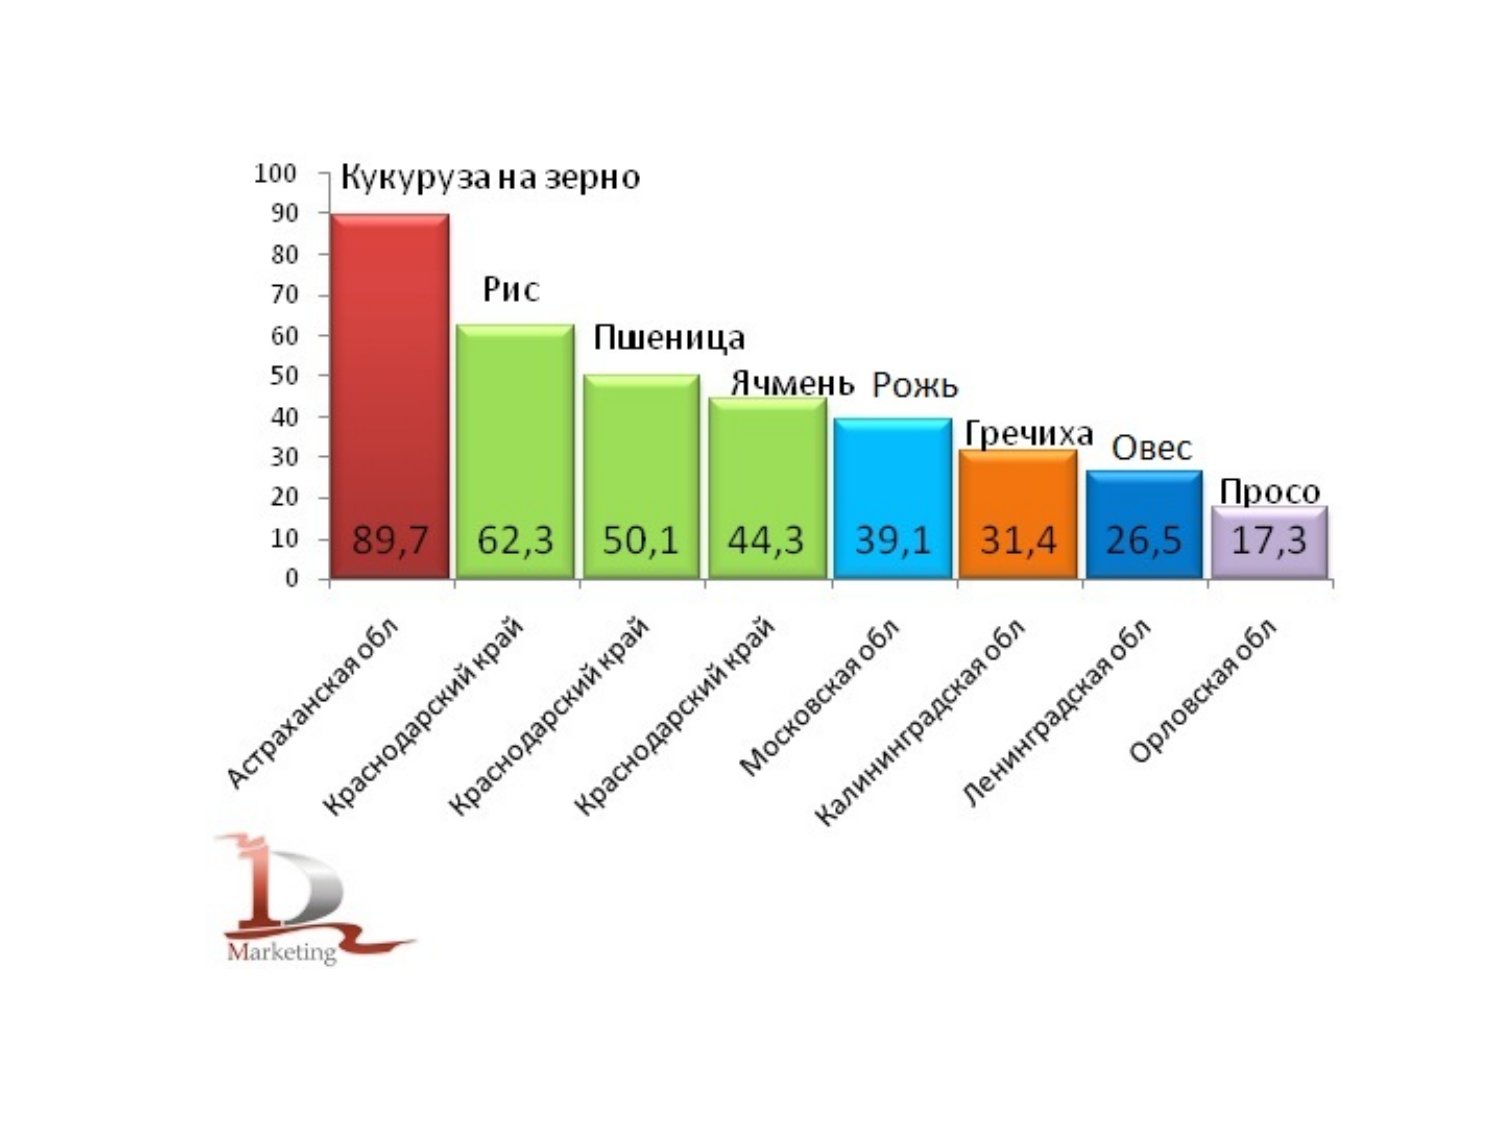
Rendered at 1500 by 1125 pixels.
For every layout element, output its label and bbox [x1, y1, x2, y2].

picture [206, 136, 1387, 969]
